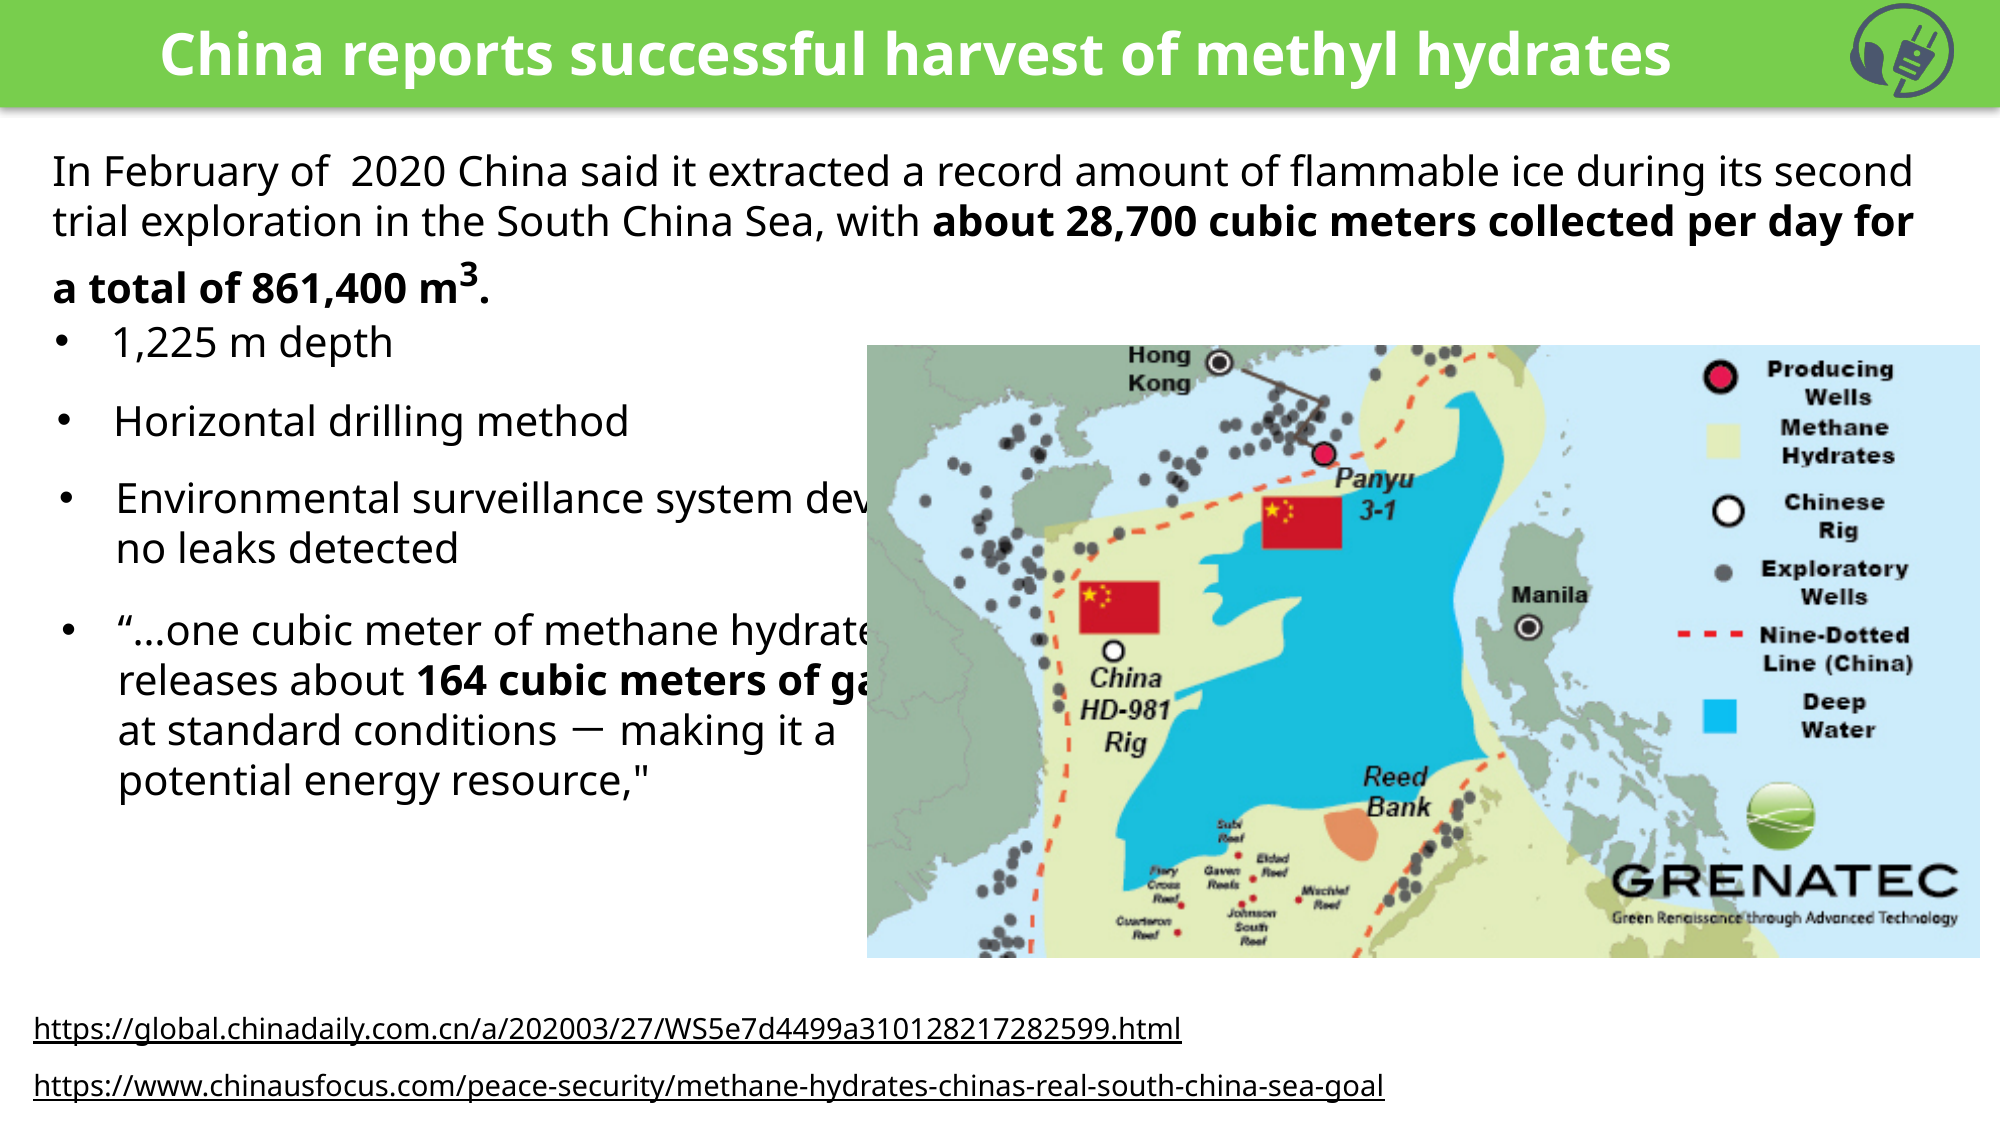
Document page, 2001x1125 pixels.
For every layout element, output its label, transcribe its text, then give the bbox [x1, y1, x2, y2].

text_box 1,225 m depth [39, 307, 1956, 373]
text_box Horizontal drilling method [42, 387, 862, 453]
text_box In February of 2020 China said it extracted a record amount of flammable ice during its second trial exploration in the South China Sea, with about 28,700 cubic meters collected per day for a total of 861,400 m3. [37, 137, 1954, 423]
picture [867, 345, 1980, 958]
text_box “…one cubic meter of methane hydrate releases about 164 cubic meters of gas at standard conditions－making it a potential energy resource," [46, 596, 862, 812]
text_box [0, 0, 2000, 108]
picture [1849, 2, 1954, 100]
text_box Environmental surveillance system developed; no leaks detected [44, 464, 862, 579]
text_box China reports successful harvest of methyl hydrates [144, 9, 1689, 95]
text_box https://global.chinadaily.com.cn/a/202003/27/WS5e7d4499a310128217282599.html https://www.chinausfocus.com/peace-security/methane-hydrates-chinas-real-south-china-sea-goal [18, 1002, 1935, 1115]
